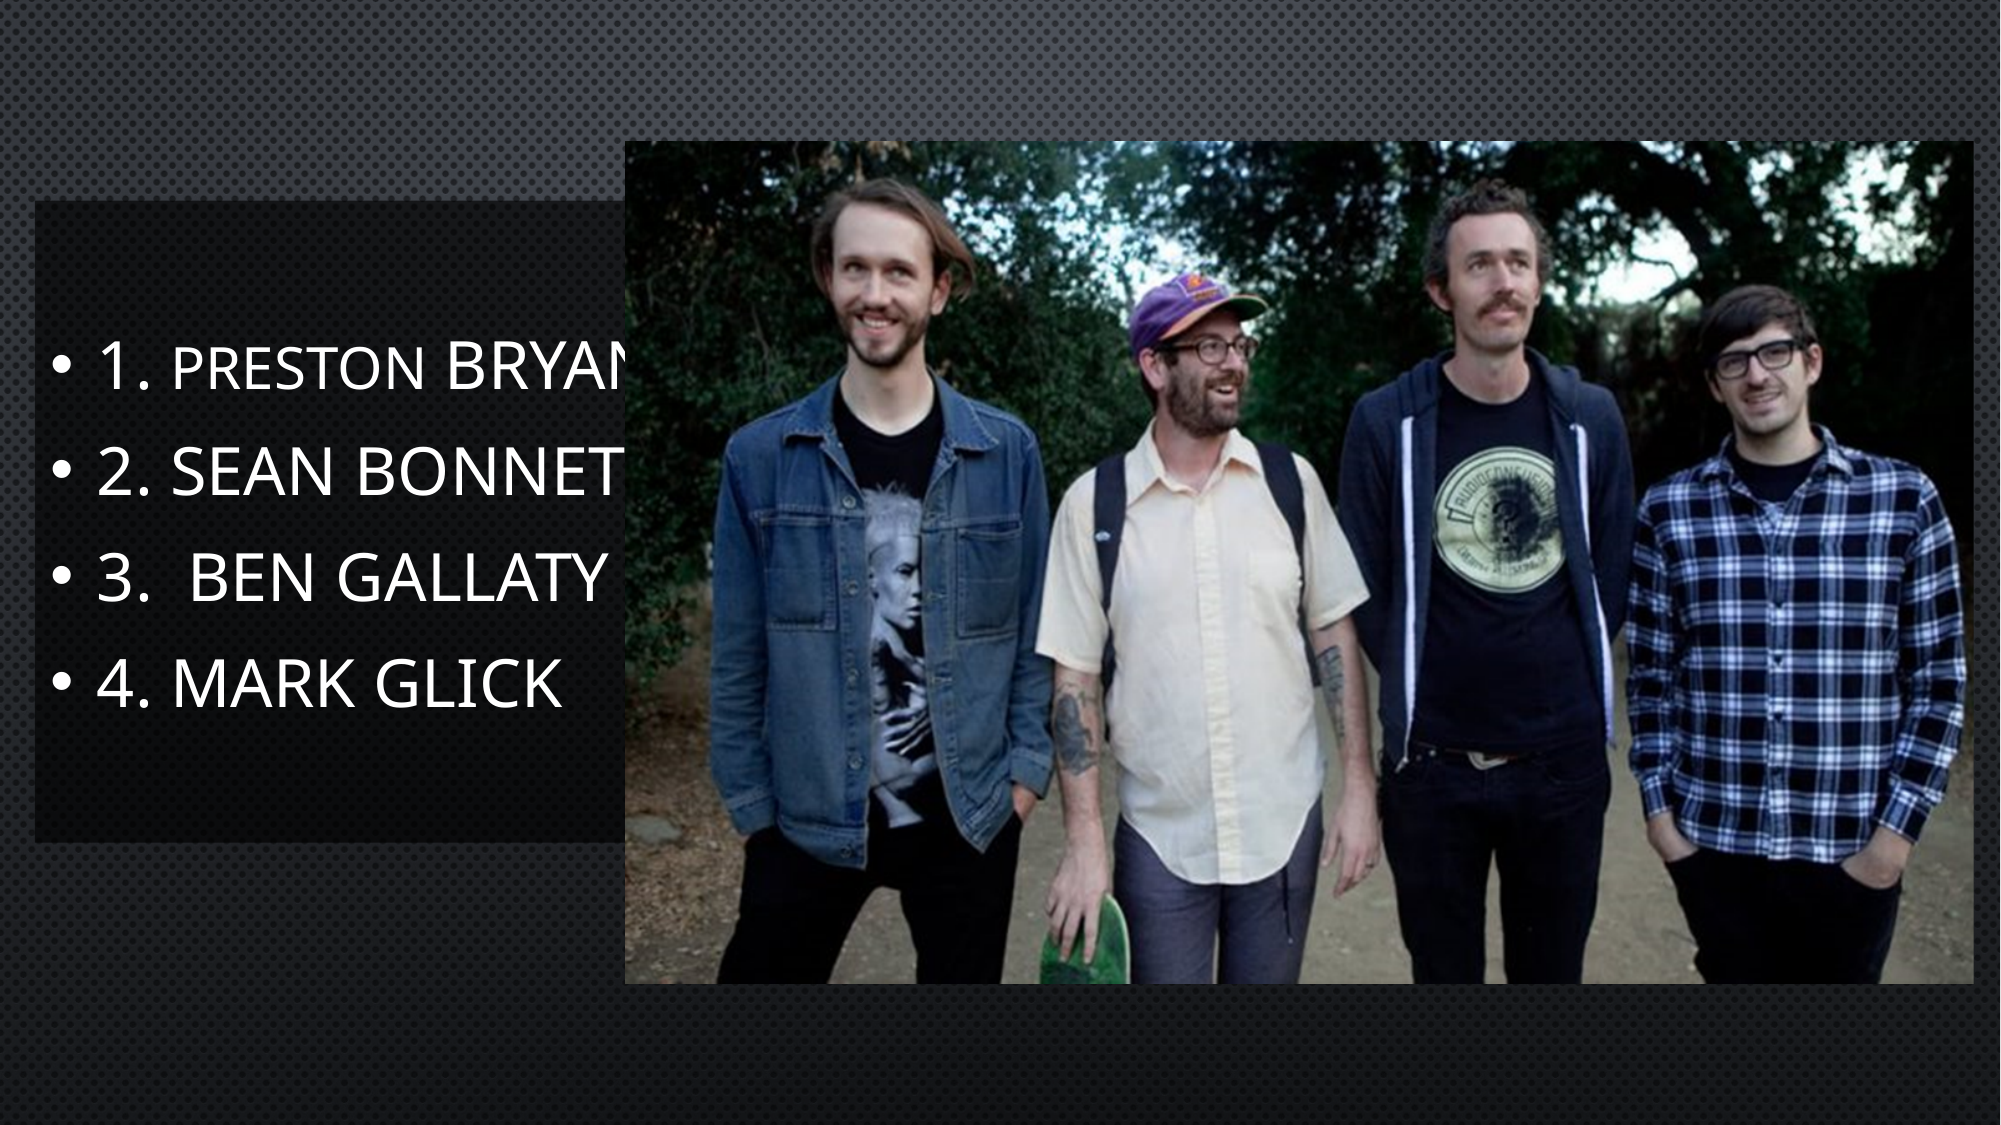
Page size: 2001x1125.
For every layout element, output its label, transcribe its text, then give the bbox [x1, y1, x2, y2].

picture [624, 141, 1974, 985]
list 1. Preston Bryant 2. Sean Bonnette 3. Ben gallaty 4. Mark glick [34, 200, 624, 843]
